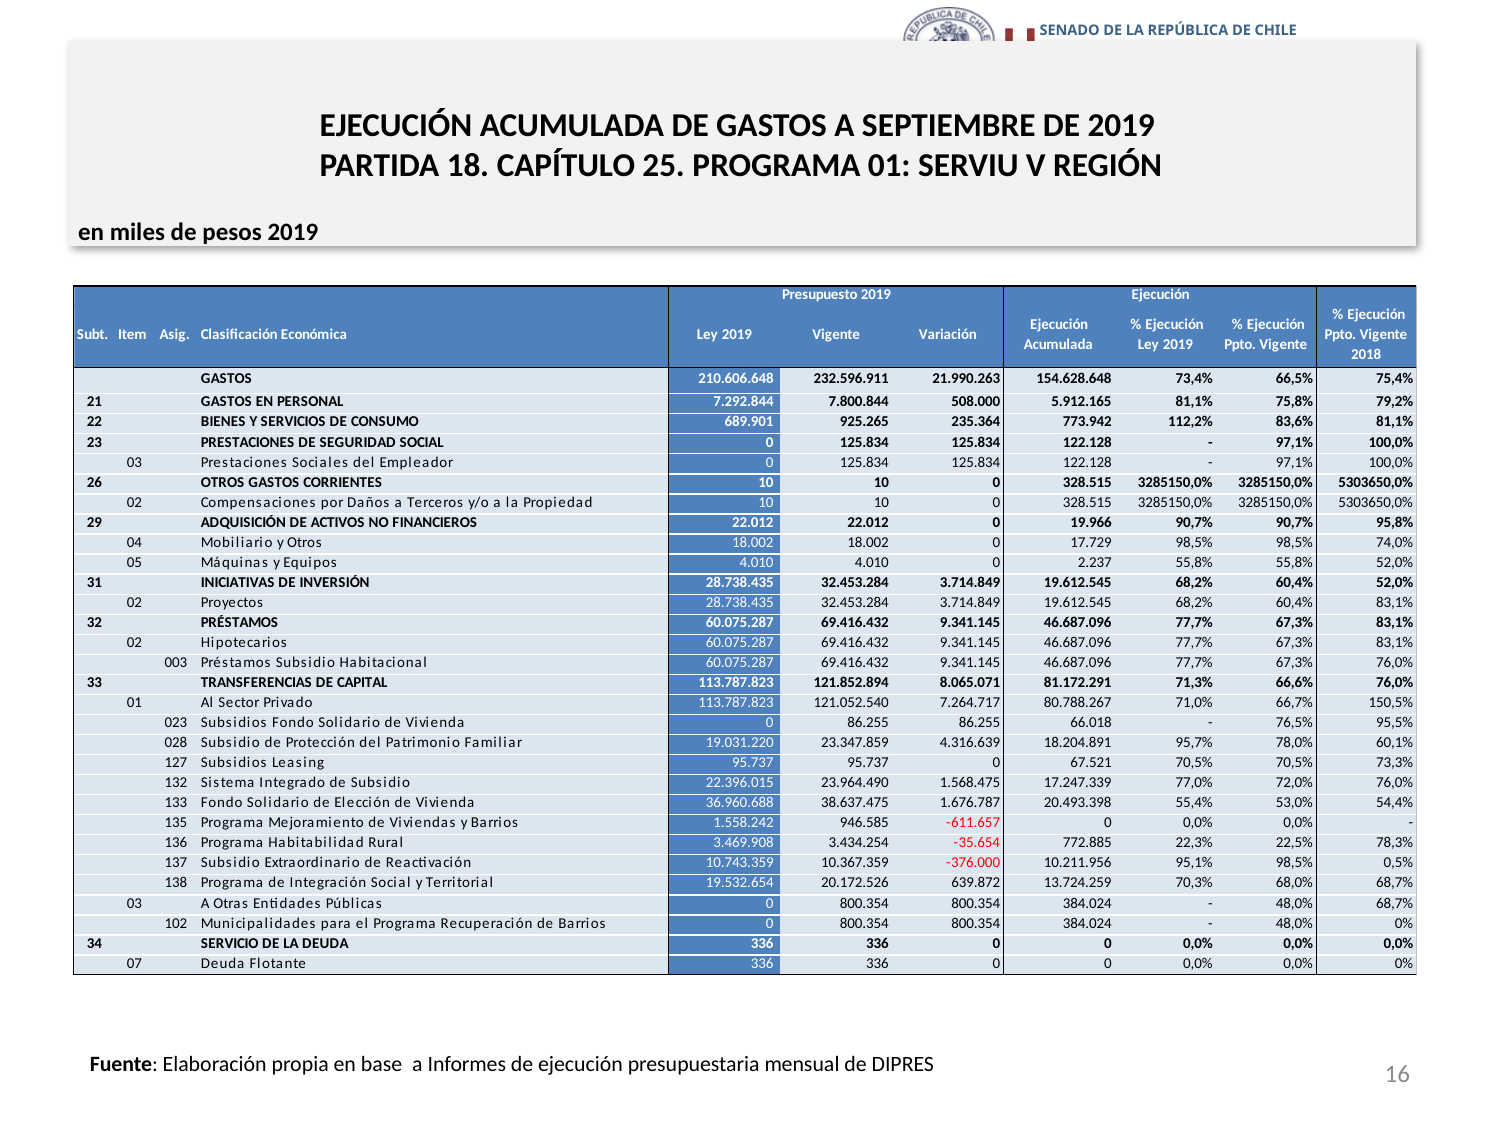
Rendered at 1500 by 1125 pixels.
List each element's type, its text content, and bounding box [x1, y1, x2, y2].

slide_number 16 [1074, 1042, 1425, 1103]
title EJECUCIÓN ACUMULADA DE GASTOS A SEPTIEMBRE DE 2019 PARTIDA 18. CAPÍTULO 25. PROGRAMA 01: SERVIU V REGIÓN [67, 41, 1415, 246]
picture [72, 285, 1418, 976]
picture [903, 7, 997, 41]
text_box en miles de pesos 2019 [63, 208, 1414, 283]
